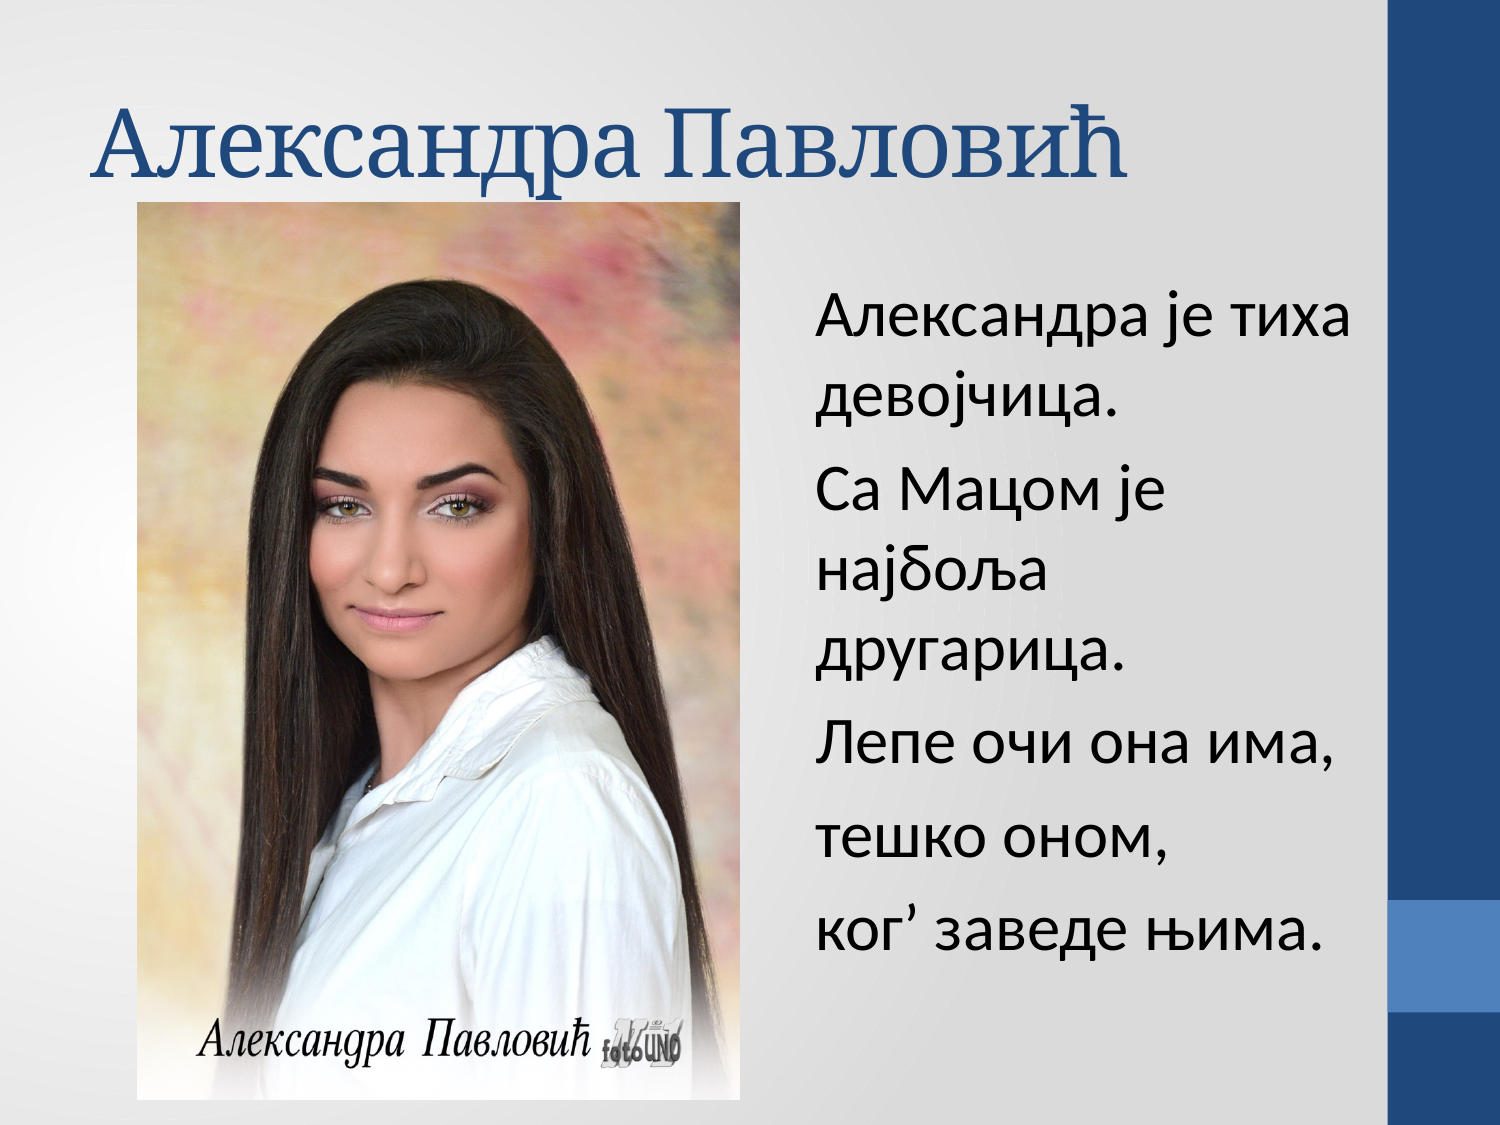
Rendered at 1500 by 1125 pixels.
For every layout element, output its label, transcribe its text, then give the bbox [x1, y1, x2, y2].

title Александра Павловић [75, 45, 1325, 233]
picture [136, 201, 741, 1101]
list Александра је тиха девојчица. Са Мацом је најбоља другарица. Лепе очи она има, тешко оном, ког’ заведе њима. [800, 262, 1375, 1005]
